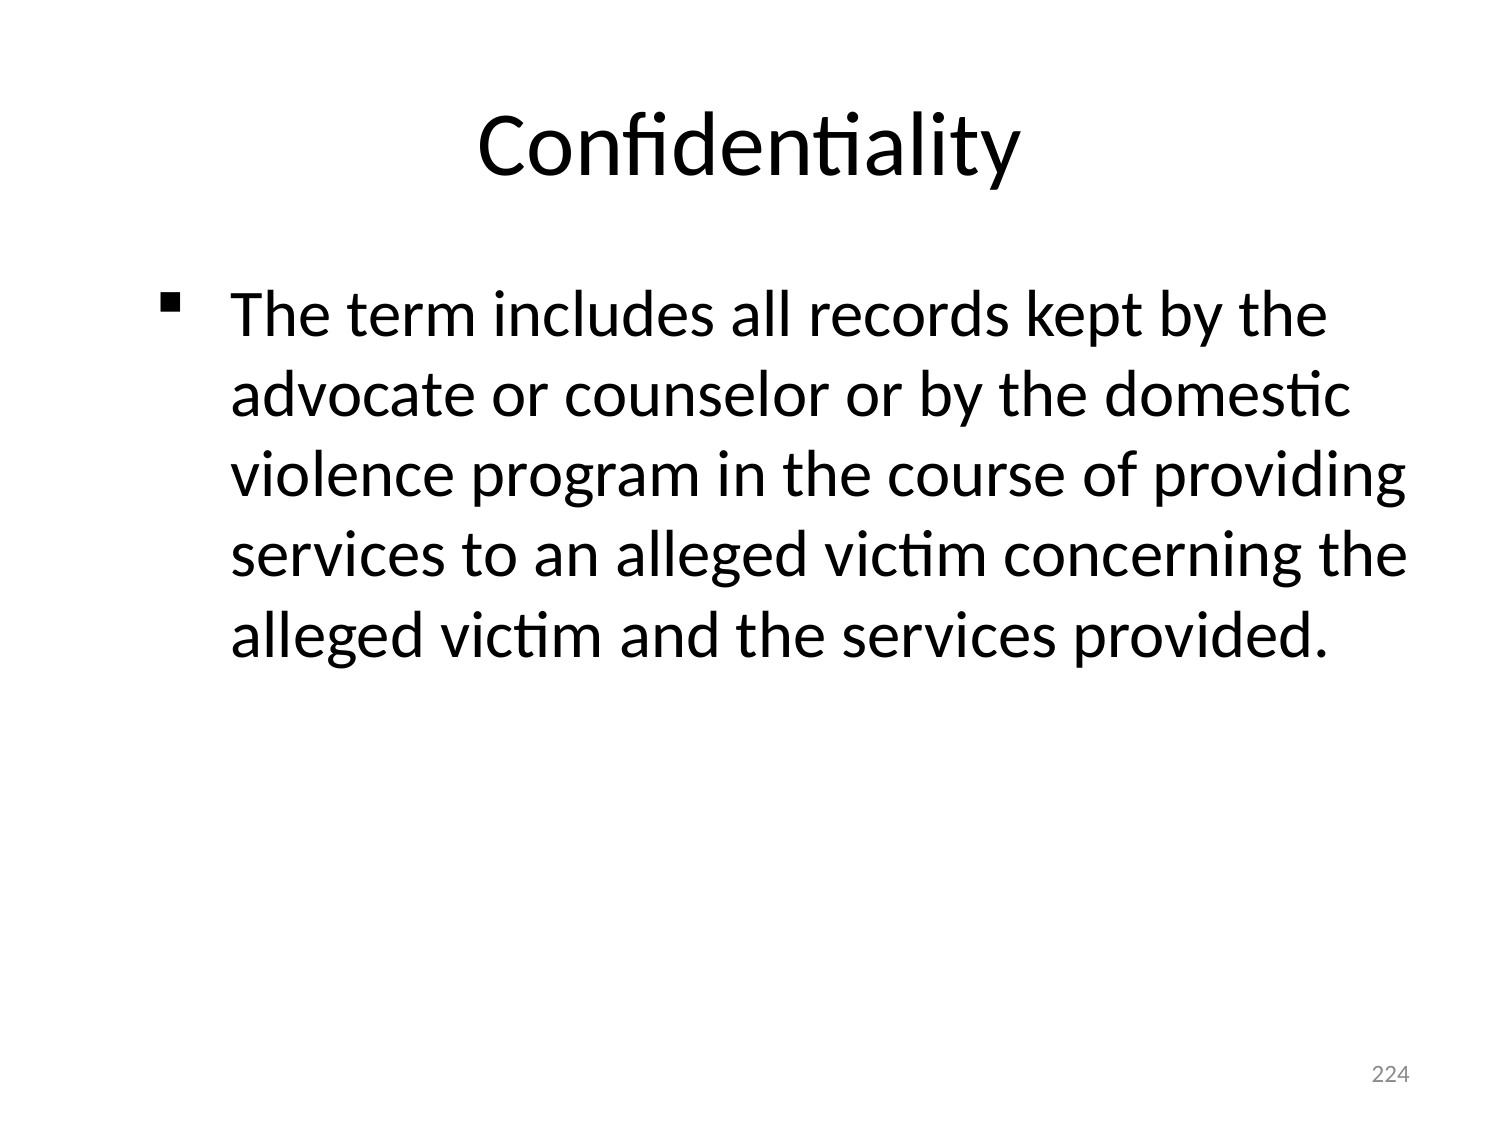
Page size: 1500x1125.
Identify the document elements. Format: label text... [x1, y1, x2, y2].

title Confidentiality [75, 45, 1425, 233]
list The term includes all records kept by the advocate or counselor or by the domestic violence program in the course of providing services to an alleged victim concerning the alleged victim and the services provided. [75, 262, 1425, 1005]
slide_number 224 [1074, 1042, 1425, 1103]
